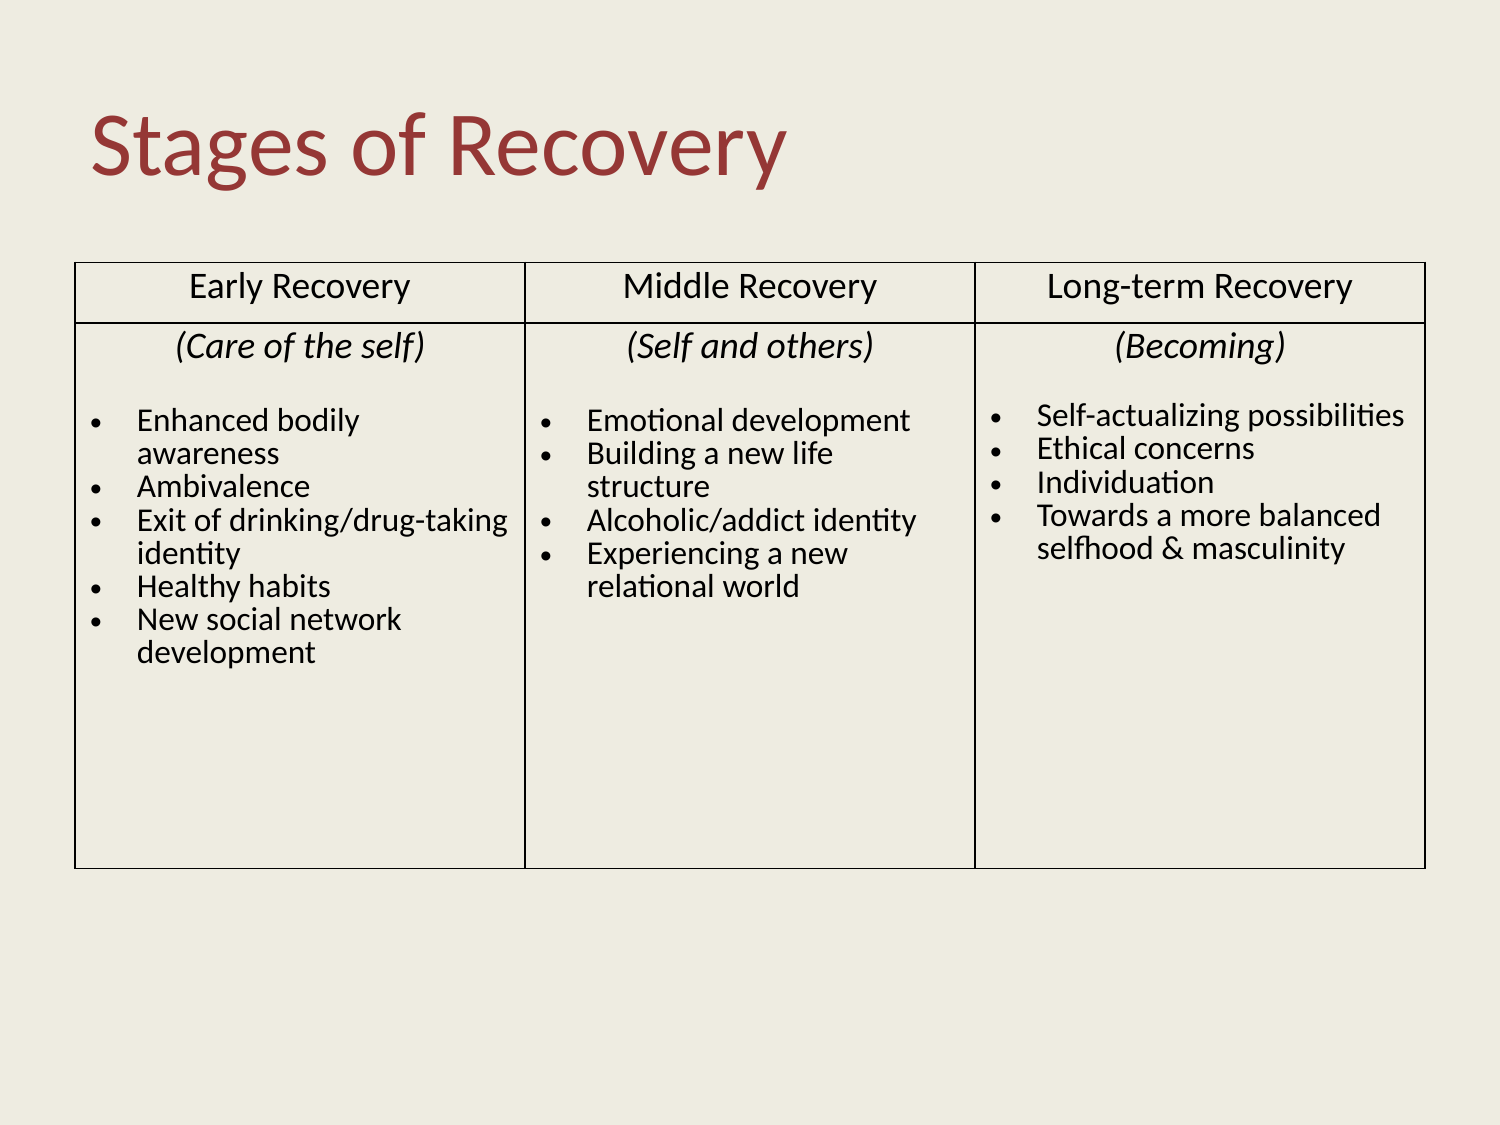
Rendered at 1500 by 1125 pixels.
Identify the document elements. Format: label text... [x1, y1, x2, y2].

title Stages of Recovery [74, 44, 1426, 233]
table_cell (Self and others) Emotional development Building a new life structure Alcoholic/addict identity Experiencing a new relational world [526, 324, 974, 868]
table_cell (Care of the self) Enhanced bodily awareness Ambivalence Exit of drinking/drug-taking identity Healthy habits New social network development [76, 324, 524, 868]
table_header Long-term Recovery [976, 263, 1424, 322]
table_header Early Recovery [76, 263, 524, 322]
table_header Middle Recovery [526, 263, 974, 322]
table_cell (Becoming) Self-actualizing possibilities Ethical concerns Individuation Towards a more balanced selfhood & masculinity [976, 324, 1424, 868]
